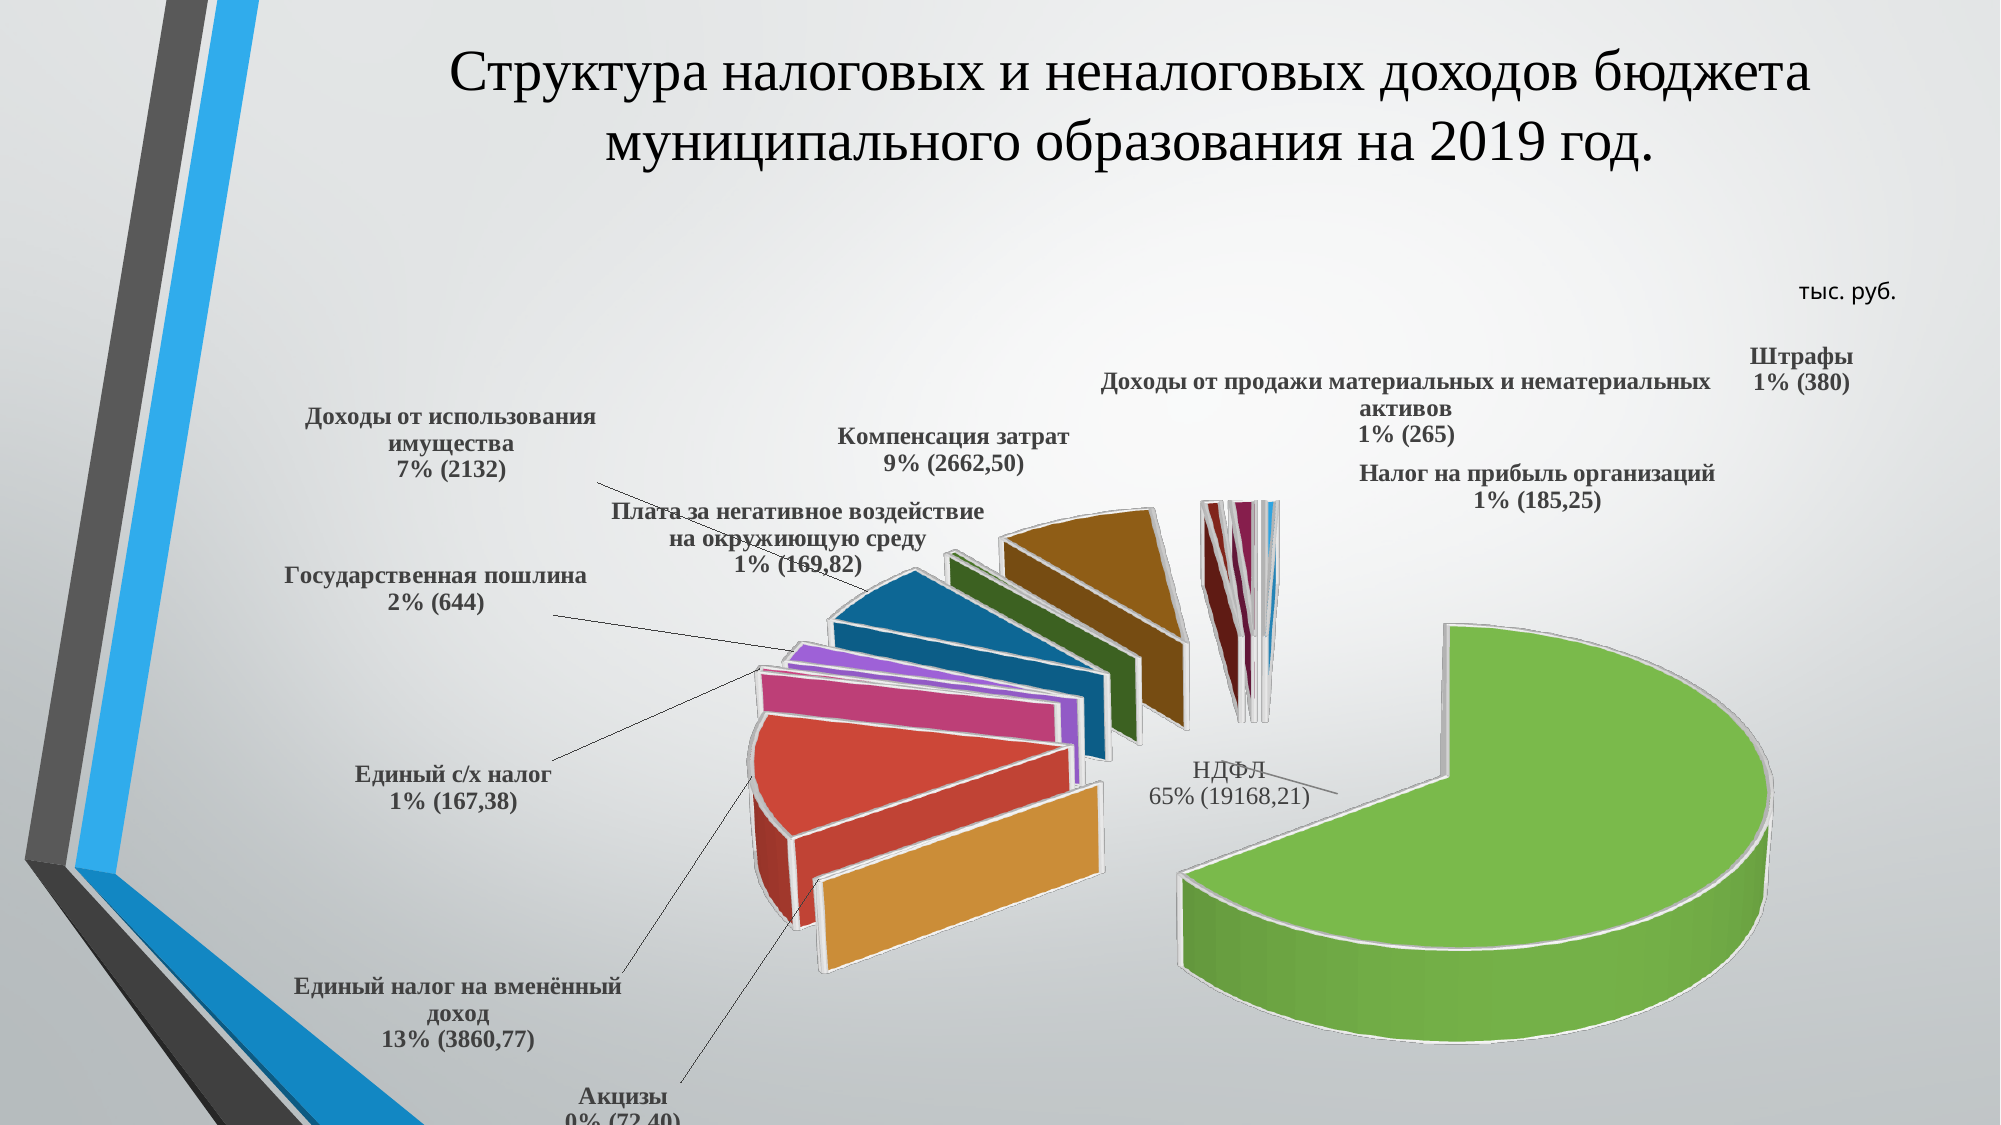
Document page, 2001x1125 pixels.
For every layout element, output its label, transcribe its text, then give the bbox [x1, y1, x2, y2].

text_box Структура налоговых и неналоговых доходов бюджета муниципального образования на 2019 год. [310, 24, 1950, 180]
text_box тыс. руб. [1784, 268, 1961, 312]
chart [284, 327, 2000, 1125]
